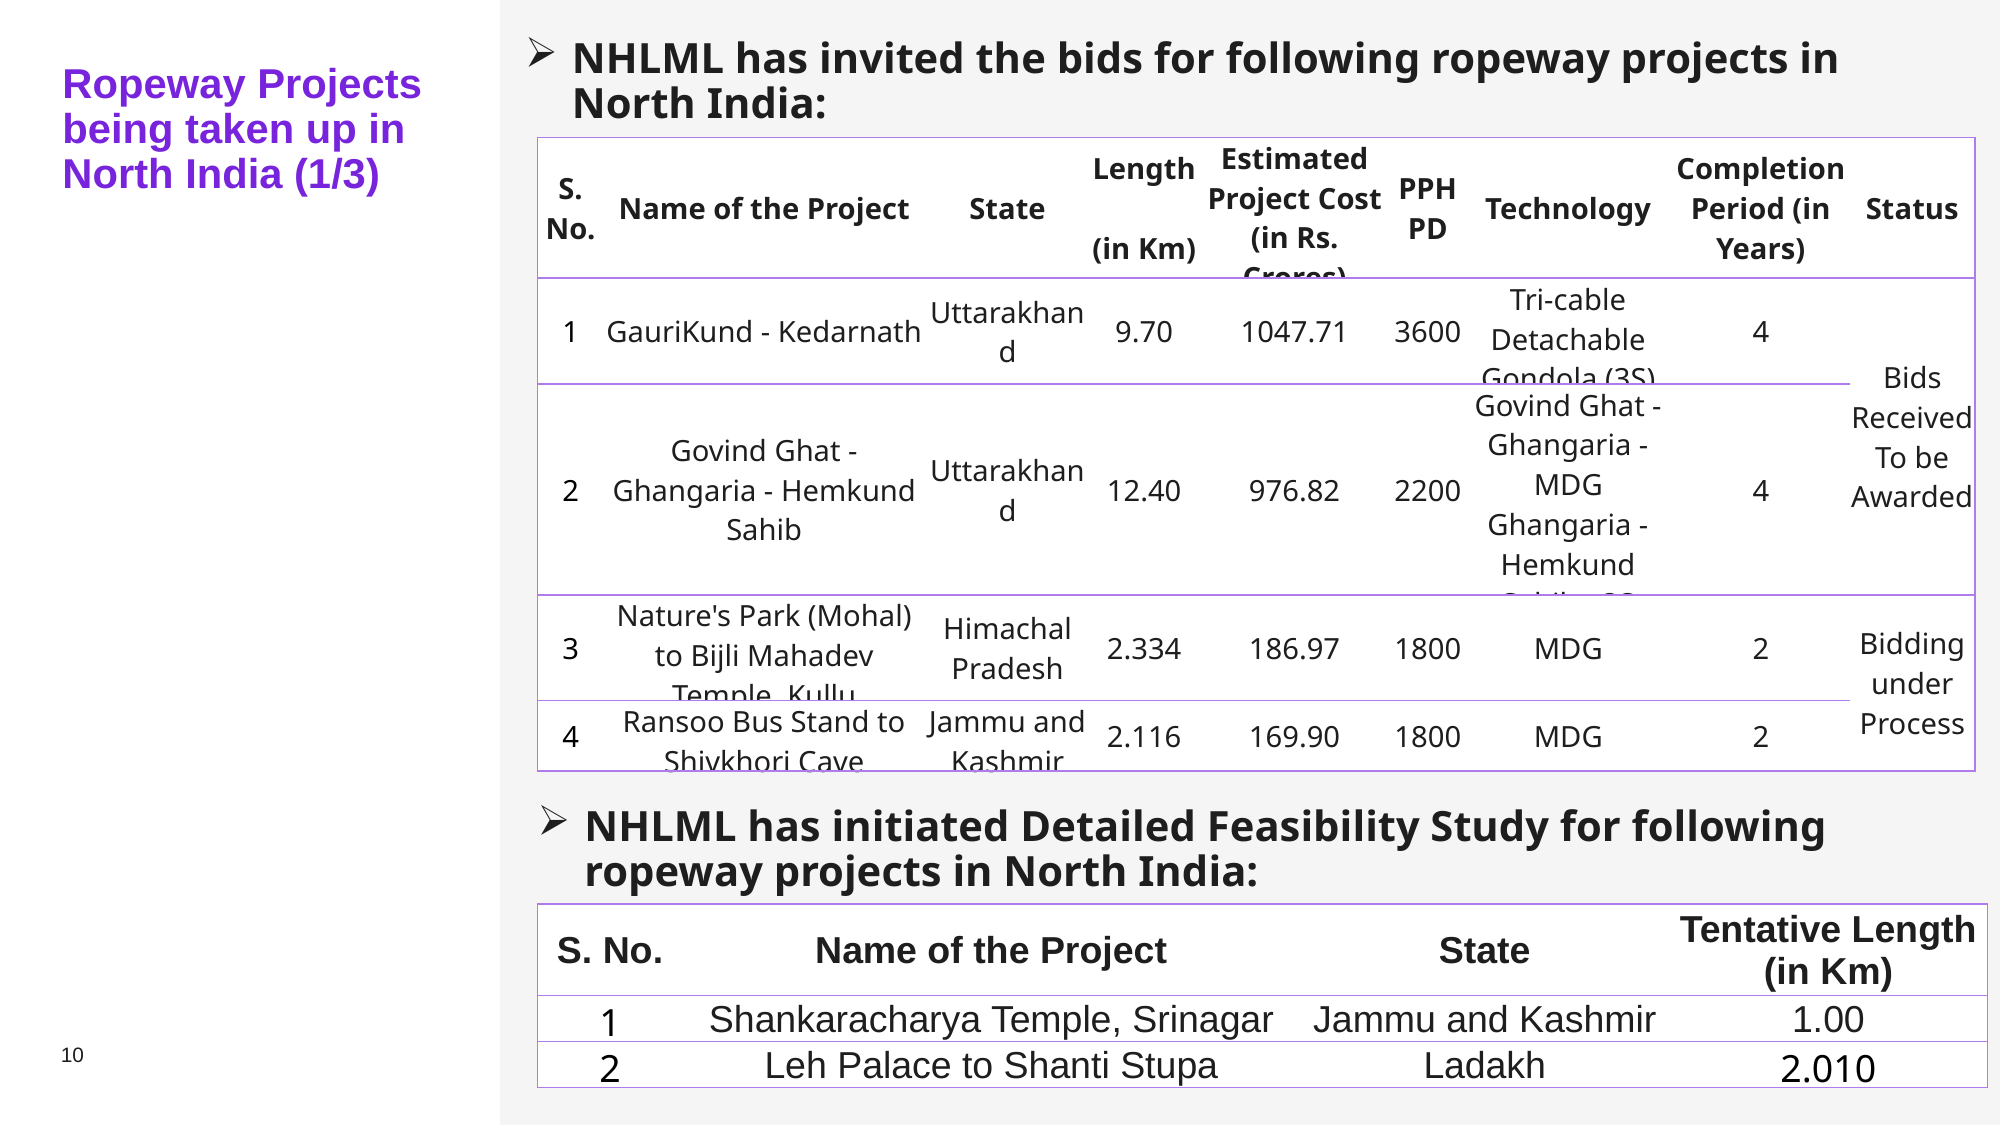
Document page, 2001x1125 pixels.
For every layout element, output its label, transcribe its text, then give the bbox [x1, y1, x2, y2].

table_header Completion Period (in Years) [1672, 138, 1850, 277]
table_header Technology [1465, 138, 1672, 277]
text_box NHLML has invited the bids for following ropeway projects in North India: [525, 37, 1975, 218]
table_cell 9.70 [1090, 279, 1198, 383]
table_cell Ransoo Bus Stand to Shivkhori Cave [604, 701, 925, 770]
table_cell Uttarakhand [925, 279, 1090, 383]
table_cell Bids ReceivedTo be Awarded [1850, 279, 1974, 594]
table_cell Nature's Park (Mohal) to Bijli Mahadev Temple, Kullu [604, 596, 925, 700]
table_header PPHPD [1391, 138, 1465, 277]
table_header Tentative Length (in Km) [1669, 905, 1987, 995]
table_cell 1800 [1391, 596, 1465, 700]
table_cell 1047.71 [1198, 279, 1391, 383]
table_cell 976.82 [1198, 385, 1391, 594]
table_cell 4 [1672, 385, 1850, 594]
table_cell 3600 [1391, 279, 1465, 383]
table_cell 2.116 [1090, 701, 1198, 770]
table_header Name of the Project [683, 905, 1300, 995]
table_header Estimated Project Cost (in Rs. Crores) [1198, 138, 1391, 277]
table_header S. No. [538, 138, 604, 277]
table_header S. No. [538, 905, 683, 995]
table_cell 2 [538, 385, 604, 594]
table_header Name of the Project [604, 138, 925, 277]
table_cell 2 [1672, 596, 1850, 700]
table_cell 1800 [1391, 701, 1465, 770]
table_cell 2.334 [1090, 596, 1198, 700]
table_cell 1 [538, 996, 683, 1041]
table_cell Jammu and Kashmir [1300, 996, 1669, 1041]
table_cell 2 [1672, 701, 1850, 770]
table_cell 1 [538, 279, 604, 383]
table_cell MDG [1465, 701, 1672, 770]
table_cell 3 [538, 596, 604, 700]
table_header Status [1850, 138, 1974, 277]
table_cell 4 [538, 701, 604, 770]
title Ropeway Projects being taken up in North India (1/3) [62, 62, 438, 426]
text_box NHLML has initiated Detailed Feasibility Study for following ropeway projects in North India: [537, 805, 1988, 903]
table_cell 4 [1672, 279, 1850, 383]
table_cell MDG [1465, 596, 1672, 700]
table_cell Leh Palace to Shanti Stupa [683, 1042, 1300, 1087]
table_cell 2.010 [1669, 1042, 1987, 1087]
table_cell 2 [538, 1042, 683, 1087]
table_cell Tri-cable Detachable Gondola (3S) [1465, 279, 1672, 383]
table_header State [1300, 905, 1669, 995]
table_cell Jammu and Kashmir [925, 701, 1090, 770]
table_header State [925, 138, 1090, 277]
table_cell Shankaracharya Temple, Srinagar [683, 996, 1300, 1041]
table_cell 2200 [1391, 385, 1465, 594]
table_cell Govind Ghat - Ghangaria - Hemkund Sahib [604, 385, 925, 594]
table_cell Uttarakhand [925, 385, 1090, 594]
table_cell Govind Ghat - Ghangaria - MDG Ghangaria - Hemkund Sahib - 3S [1465, 385, 1672, 594]
table_cell 169.90 [1198, 701, 1391, 770]
table_cell Ladakh [1300, 1042, 1669, 1087]
table_cell 186.97 [1198, 596, 1391, 700]
table_cell GauriKund - Kedarnath [604, 279, 925, 383]
table_header Length (in Km) [1090, 138, 1198, 277]
table_cell 1.00 [1669, 996, 1987, 1041]
table_cell Himachal Pradesh [925, 596, 1090, 700]
table_cell 12.40 [1090, 385, 1198, 594]
table_cell Bidding under Process [1850, 596, 1974, 770]
